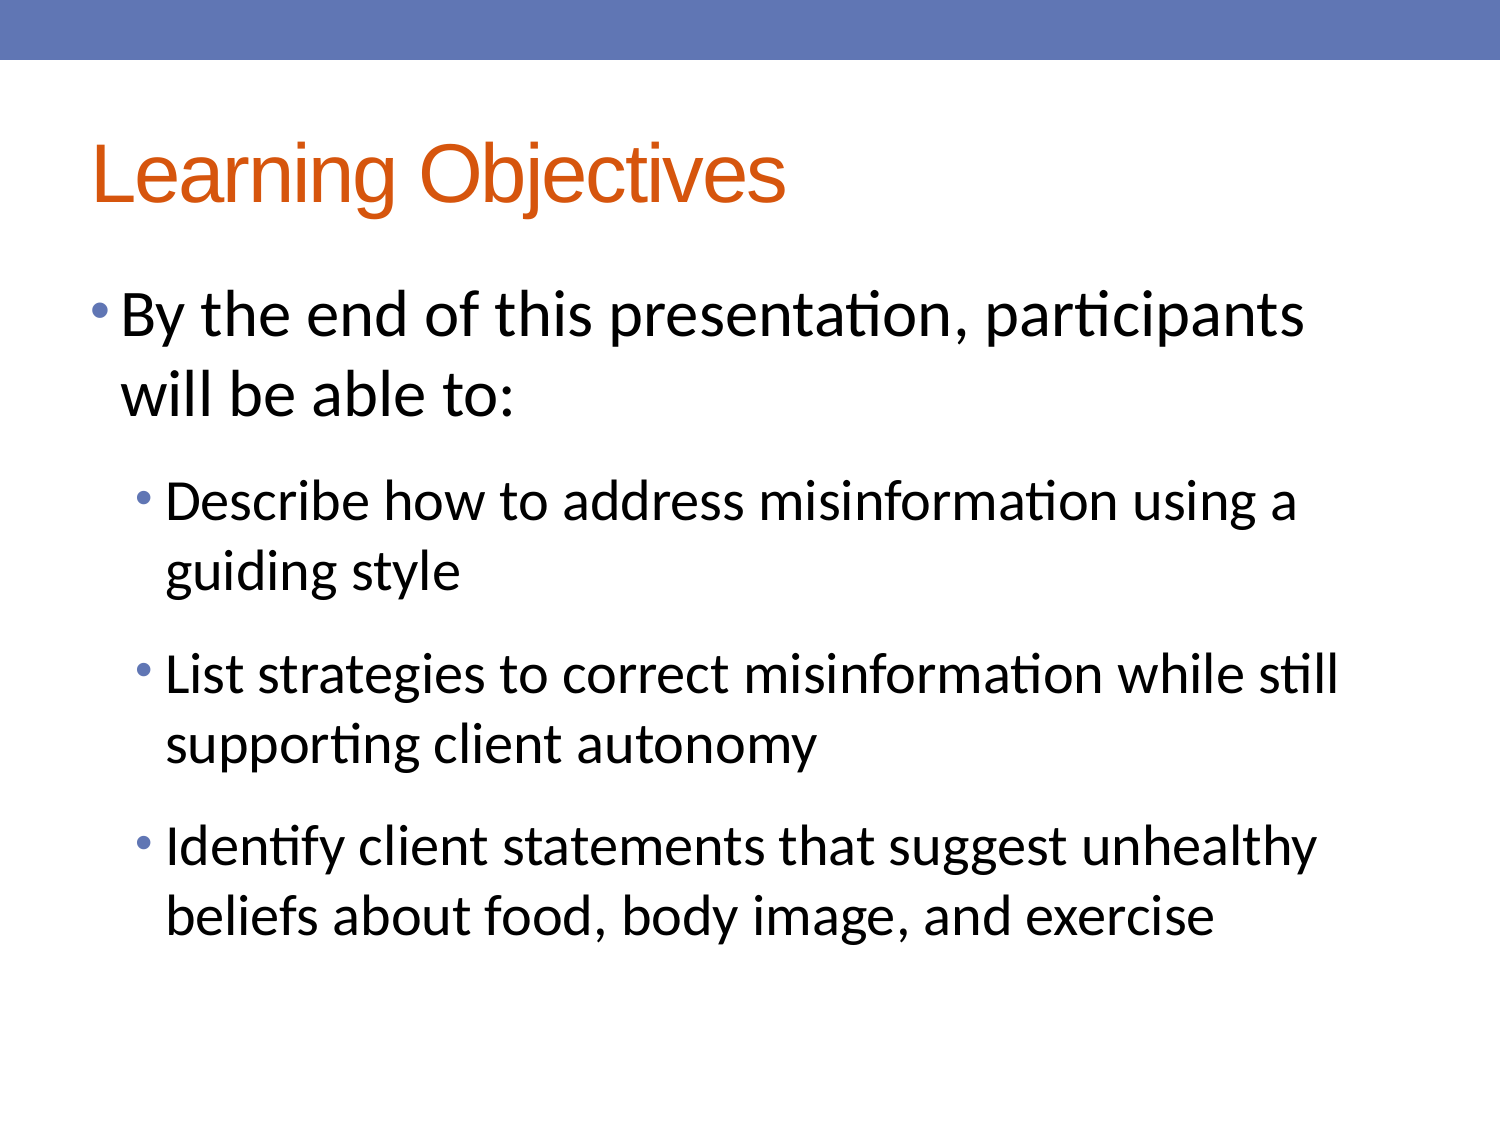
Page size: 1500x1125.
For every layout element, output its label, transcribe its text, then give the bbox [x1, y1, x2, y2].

list By the end of this presentation, participants will be able to: Describe how to address misinformation using a guiding style List strategies to correct misinformation while still supporting client autonomy Identify client statements that suggest unhealthy beliefs about food, body image, and exercise [75, 262, 1425, 1063]
title Learning Objectives [75, 87, 1425, 250]
